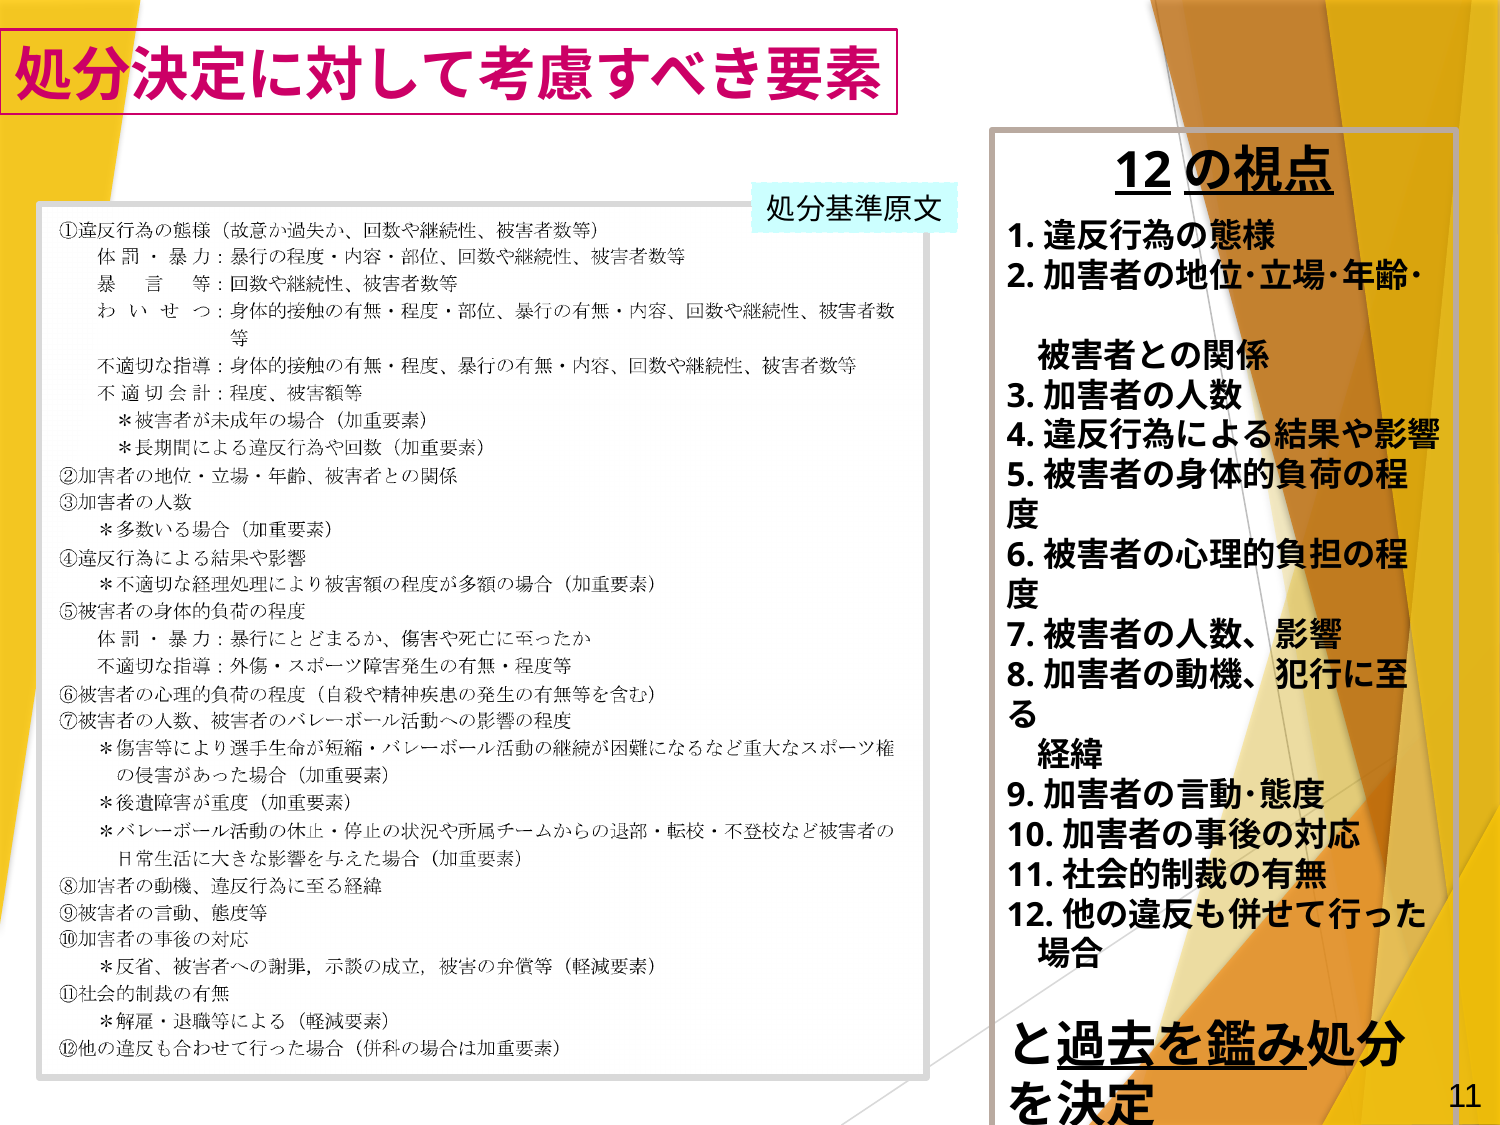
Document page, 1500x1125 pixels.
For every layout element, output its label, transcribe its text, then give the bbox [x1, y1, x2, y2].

text_box 処分決定に対して考慮すべき要素 [0, 29, 897, 115]
text_box 12の視点 1.違反行為の態様 2.加害者の地位･立場･年齢･ 被害者との関係 3.加害者の人数 4.違反行為による結果や影響 5.被害者の身体的負荷の程度 6.被害者の心理的負担の程度 7.被害者の人数、影響 8.加害者の動機、犯行に至る 経緯 9.加害者の言動･態度 10.加害者の事後の対応 11.社会的制裁の有無 12.他の違反も併せて行った 場合 と過去を鑑み処分を決定 [991, 129, 1456, 1125]
text_box 11 [1433, 1066, 1498, 1122]
picture [41, 206, 924, 1075]
text_box 処分基準原文 [752, 182, 958, 233]
